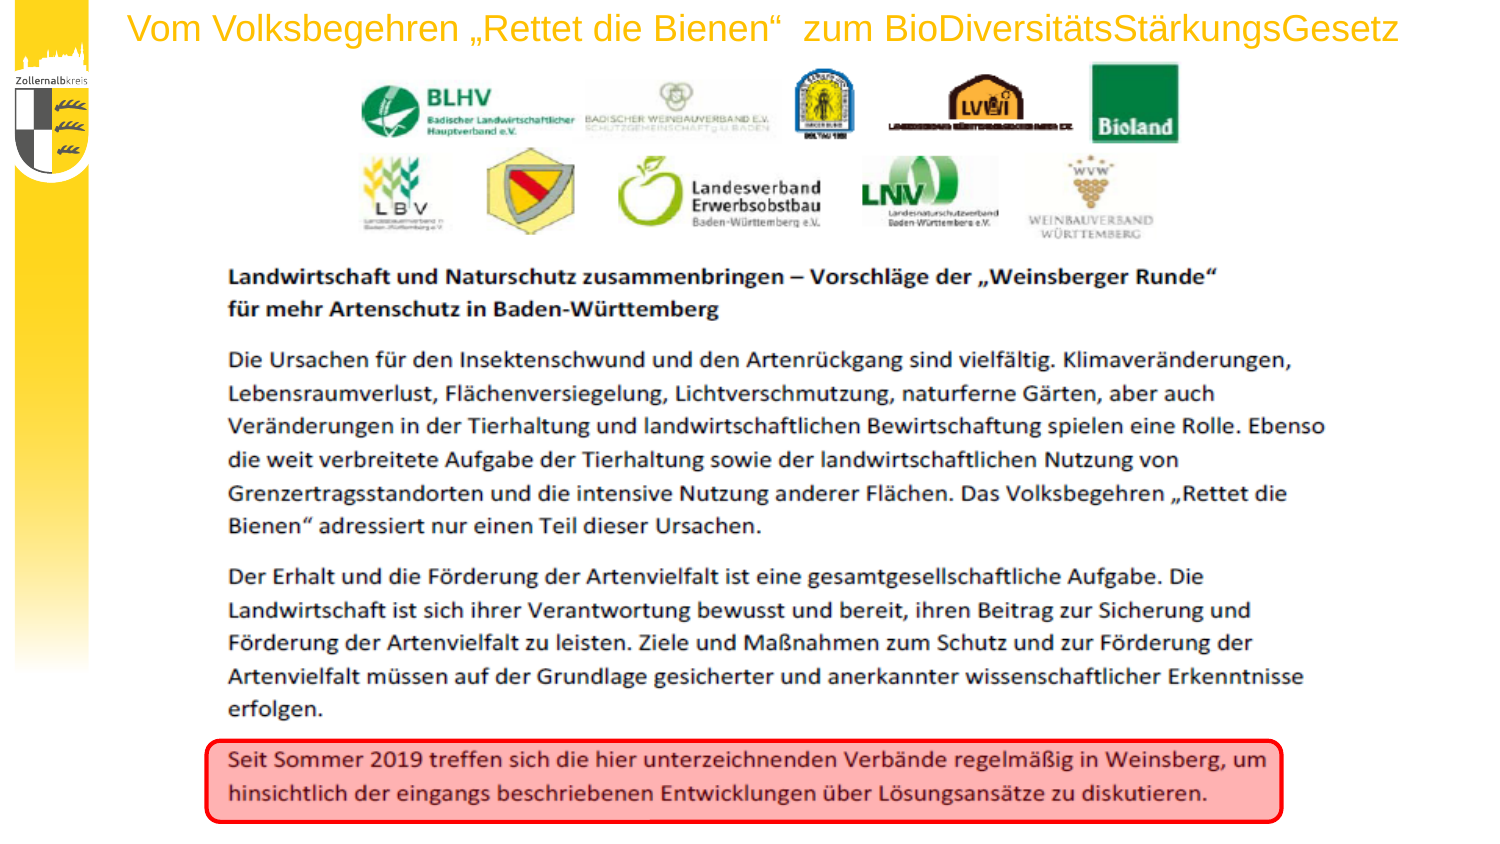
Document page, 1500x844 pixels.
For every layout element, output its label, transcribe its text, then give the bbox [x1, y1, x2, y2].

text_box Vom Volksbegehren „Rettet die Bienen“ zum BioDiversitätsStärkungsGesetz [112, 0, 1477, 57]
picture [14, 0, 89, 844]
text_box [154, 21, 1346, 823]
